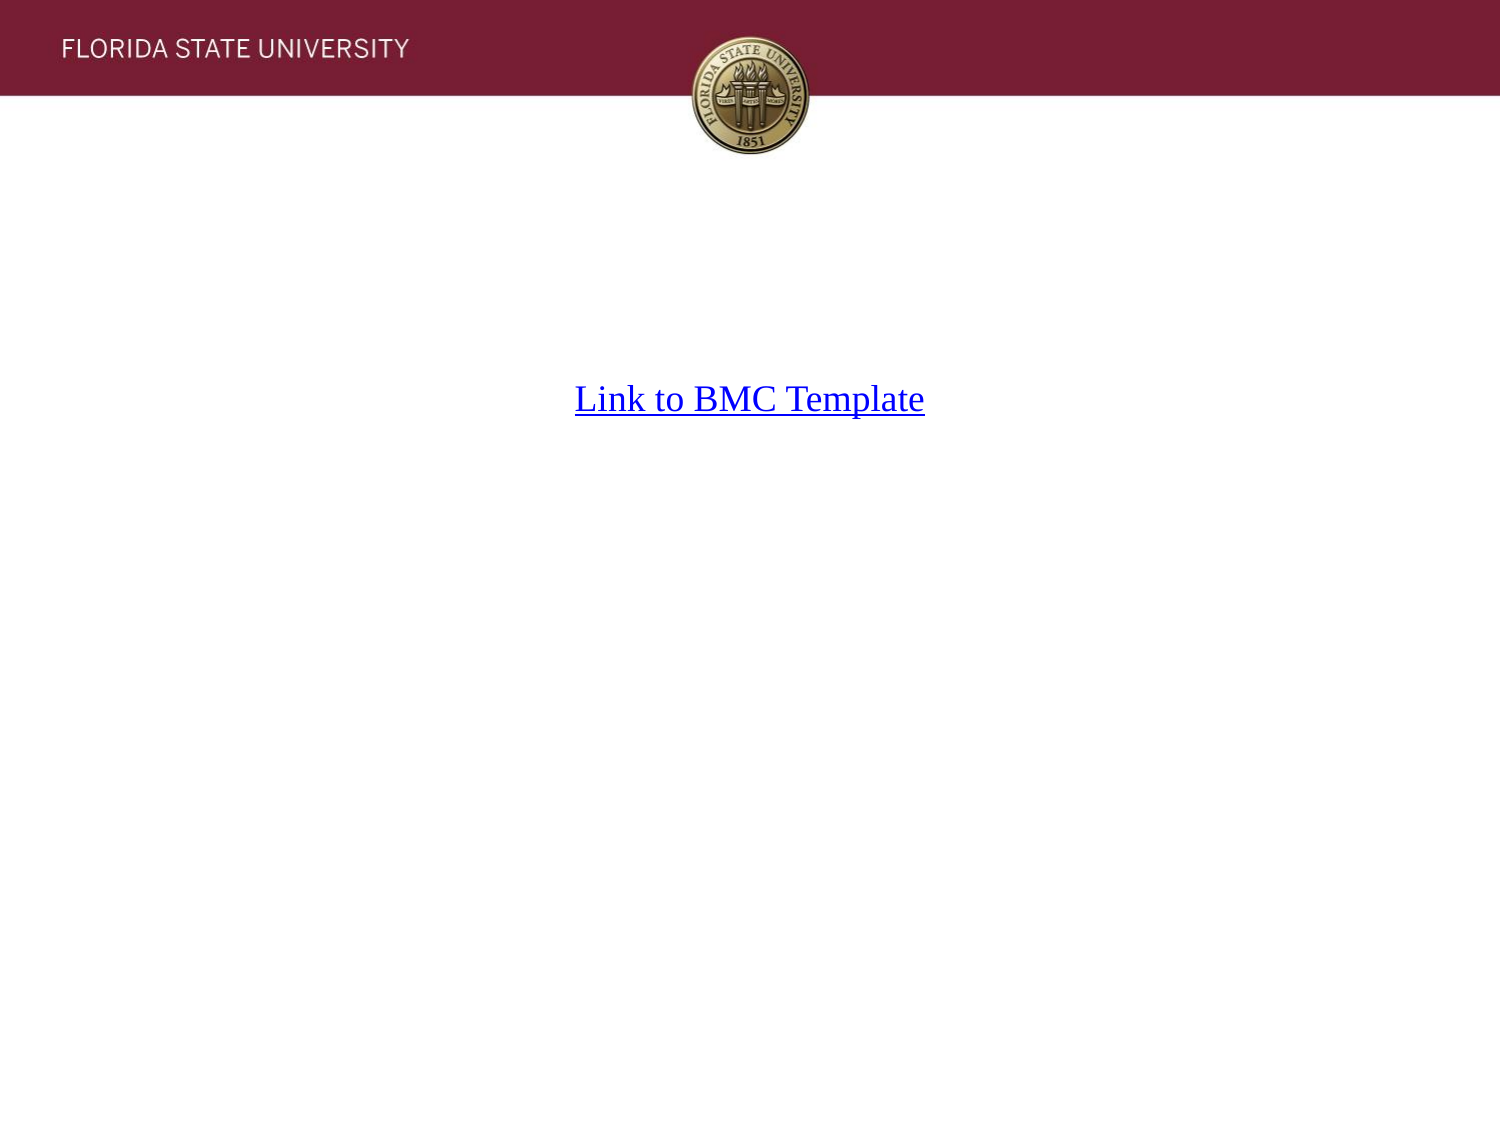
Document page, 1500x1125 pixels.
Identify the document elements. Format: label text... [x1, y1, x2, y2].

text_box Link to BMC Template [72, 366, 1428, 427]
picture [0, 0, 1500, 1125]
